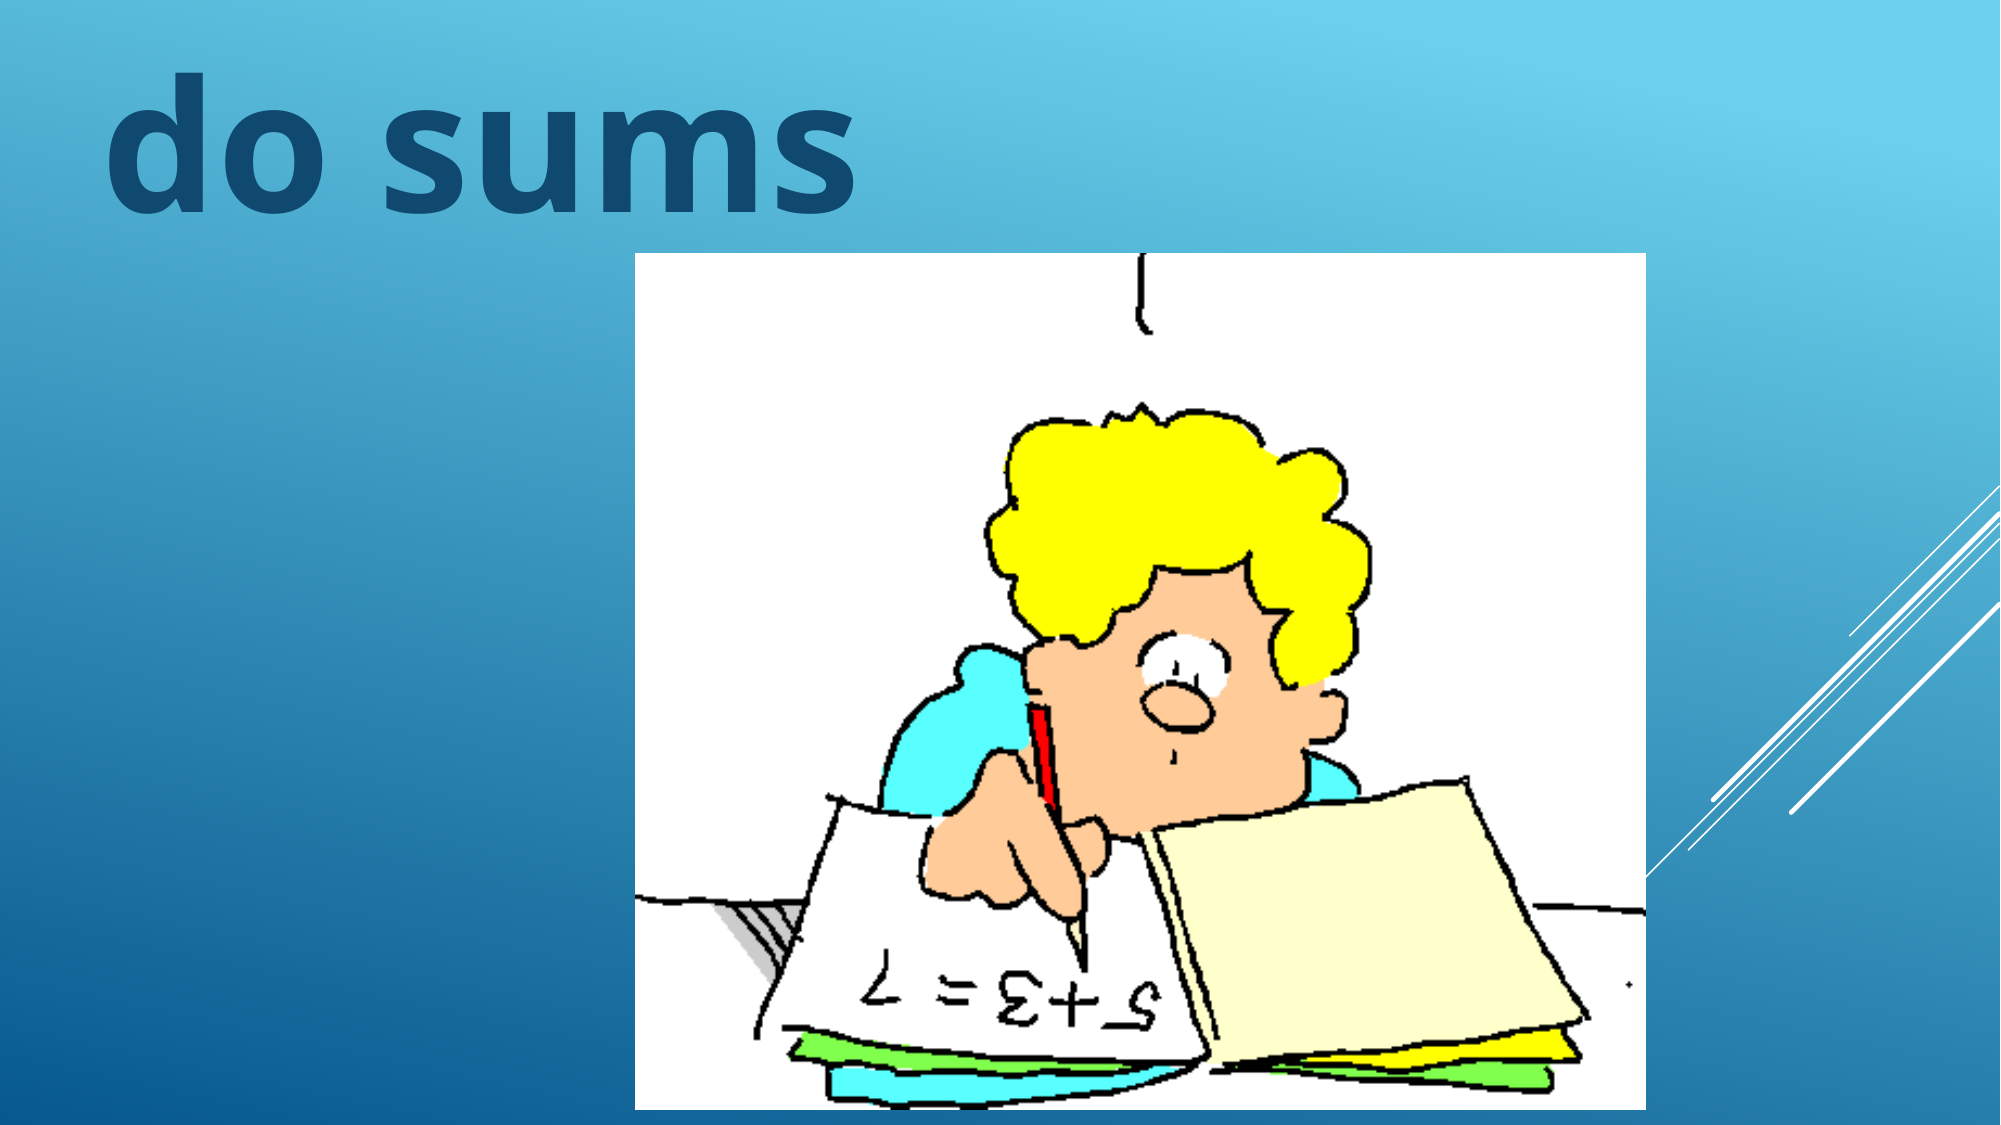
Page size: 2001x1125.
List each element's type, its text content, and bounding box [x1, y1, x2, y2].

list do sums [15, 21, 1031, 333]
picture [635, 253, 1646, 1110]
